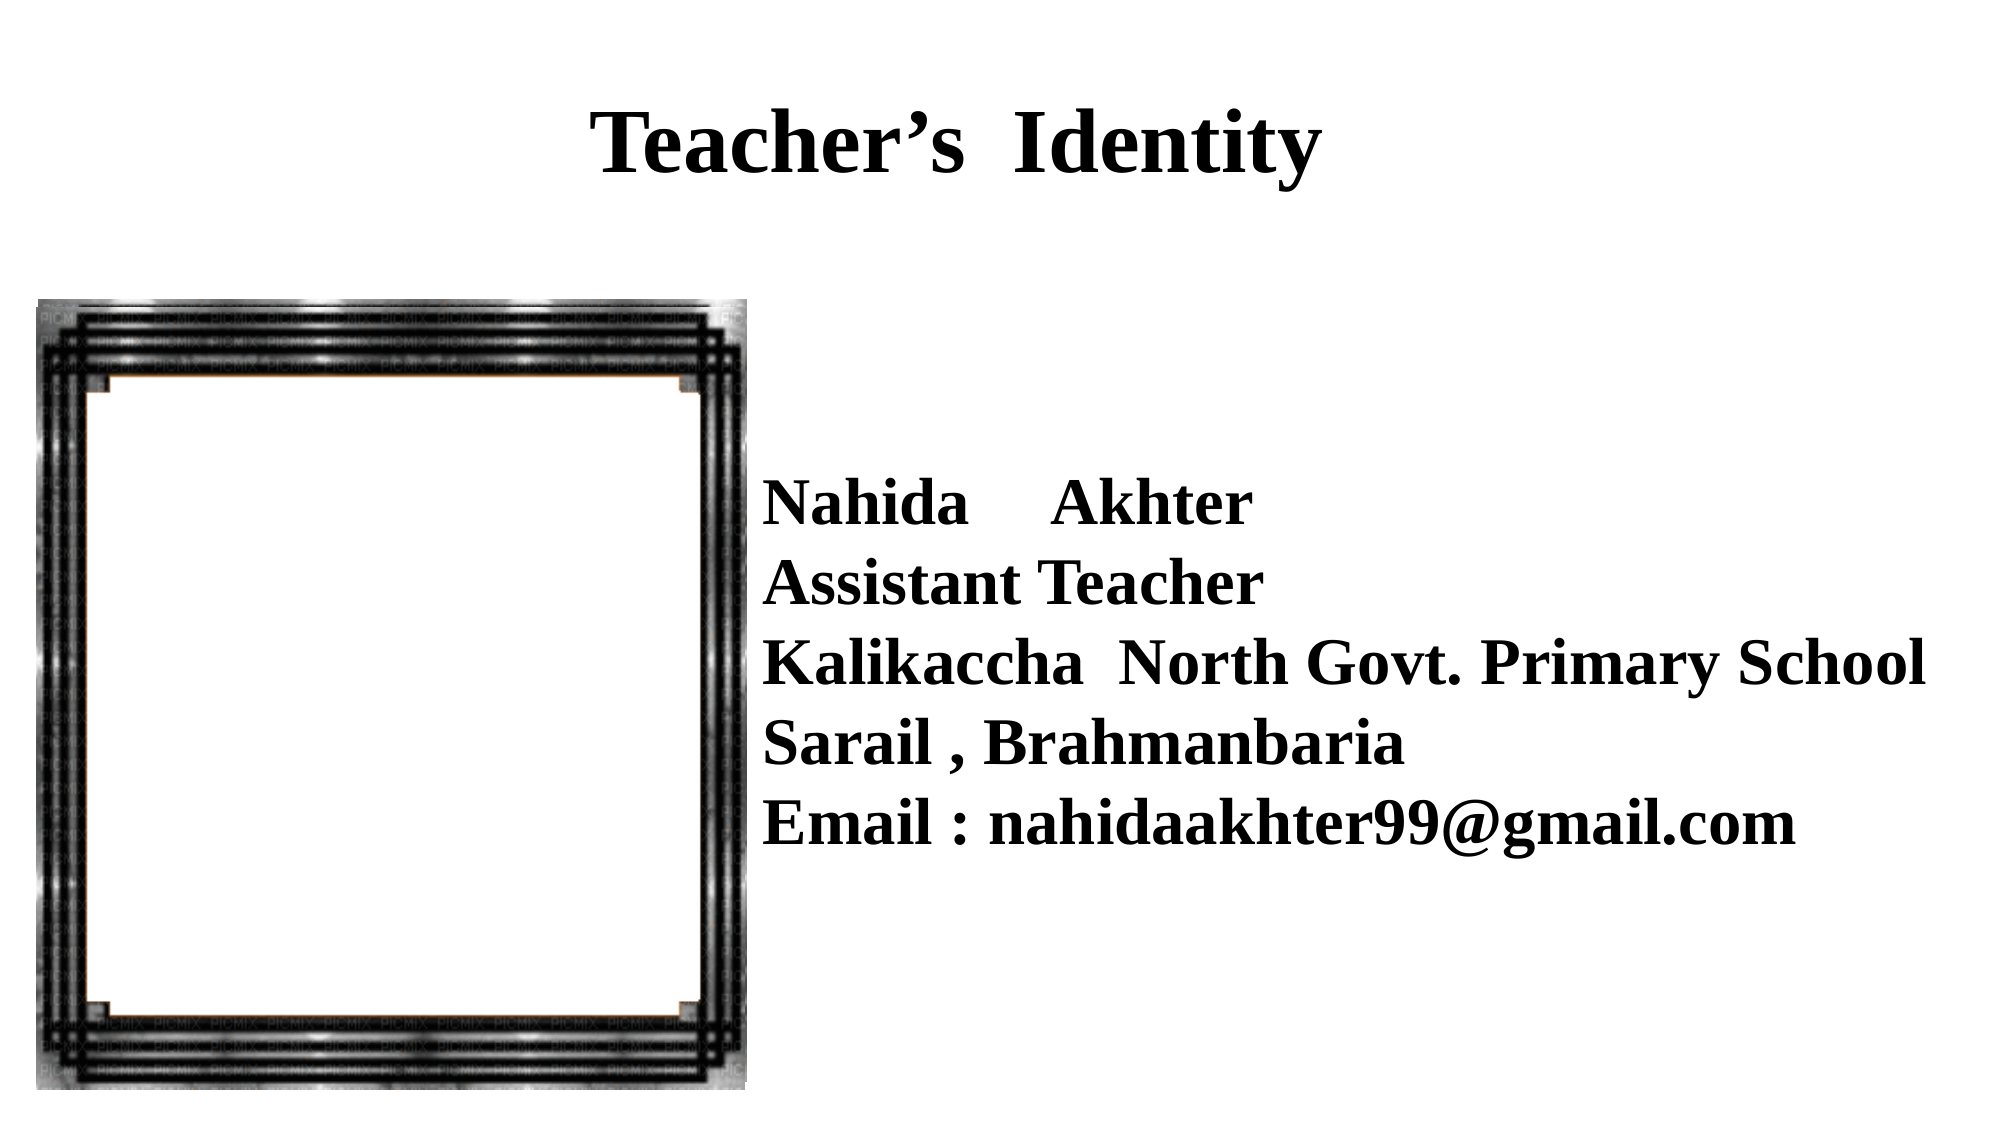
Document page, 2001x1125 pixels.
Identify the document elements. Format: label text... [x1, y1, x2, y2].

text_box Nahida Akhter Assistant Teacher Kalikaccha North Govt. Primary School Sarail , Brahmanbaria Email : nahidaakhter99@gmail.com [747, 450, 1963, 865]
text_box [36, 299, 747, 1090]
text_box Teacher’s Identity [574, 73, 1688, 199]
